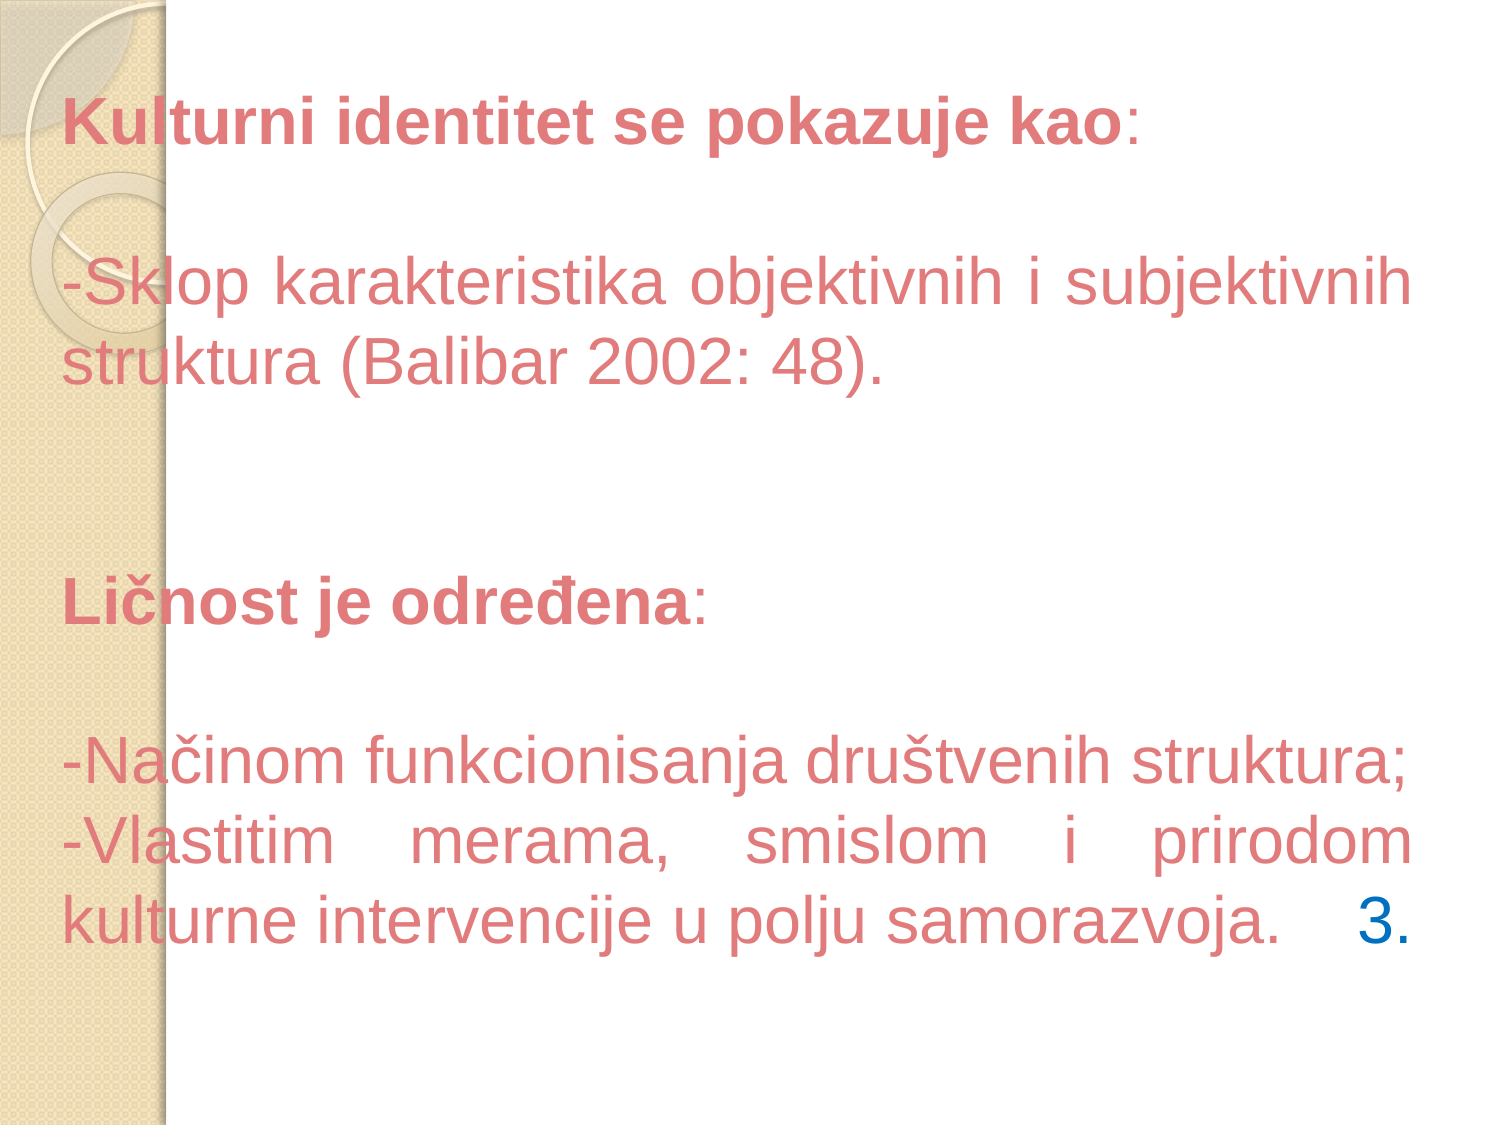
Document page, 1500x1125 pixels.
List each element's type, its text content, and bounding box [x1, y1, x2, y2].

text_box Kulturni identitet se pokazuje kao: -Sklop karakteristika objektivnih i subjektivnih struktura (Balibar 2002: 48). Ličnost je određena: -Načinom funkcionisanja društvenih struktura; -Vlastitim merama, smislom i prirodom kulturne intervencije u polju samorazvoja. 3. [46, 70, 1430, 1045]
